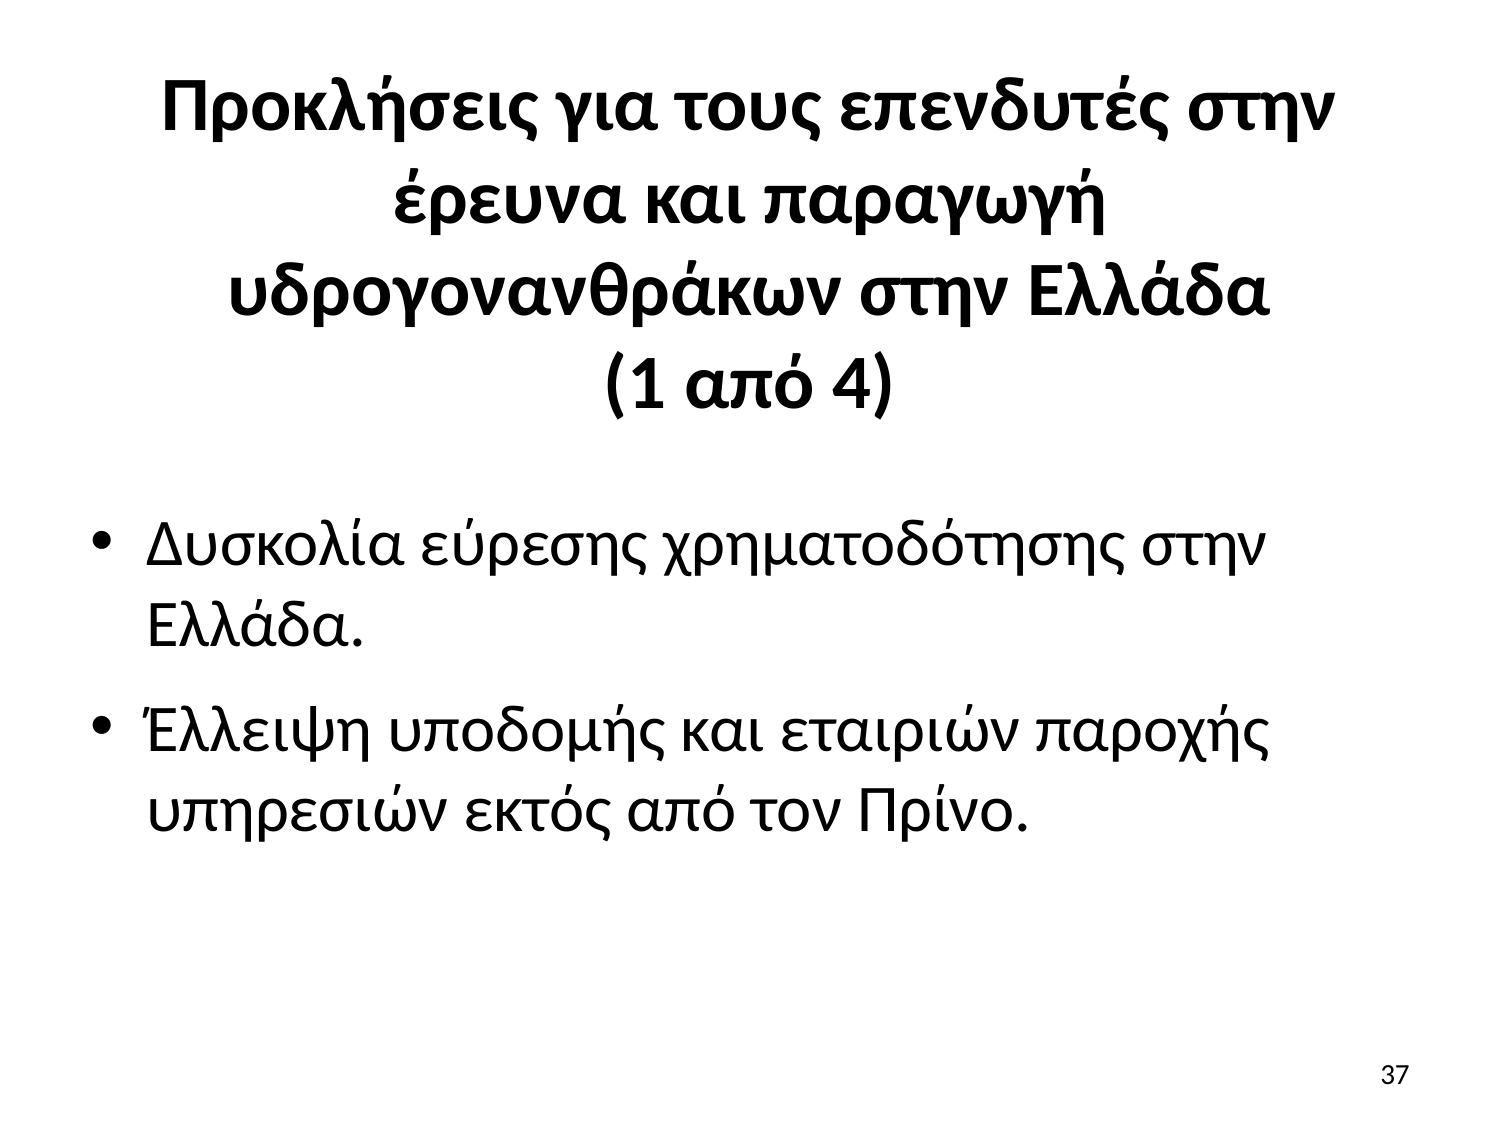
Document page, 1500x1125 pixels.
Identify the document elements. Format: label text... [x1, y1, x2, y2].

list Δυσκολία εύρεσης χρηματοδότησης στην Ελλάδα. Έλλειψη υποδομής και εταιριών παροχής υπηρεσιών εκτός από τον Πρίνο. [75, 491, 1425, 1005]
slide_number 37 [1074, 1042, 1425, 1103]
title Προκλήσεις για τους επενδυτές στην έρευνα και παραγωγή υδρογονανθράκων στην Ελλάδα (1 από 4) [75, 45, 1425, 433]
